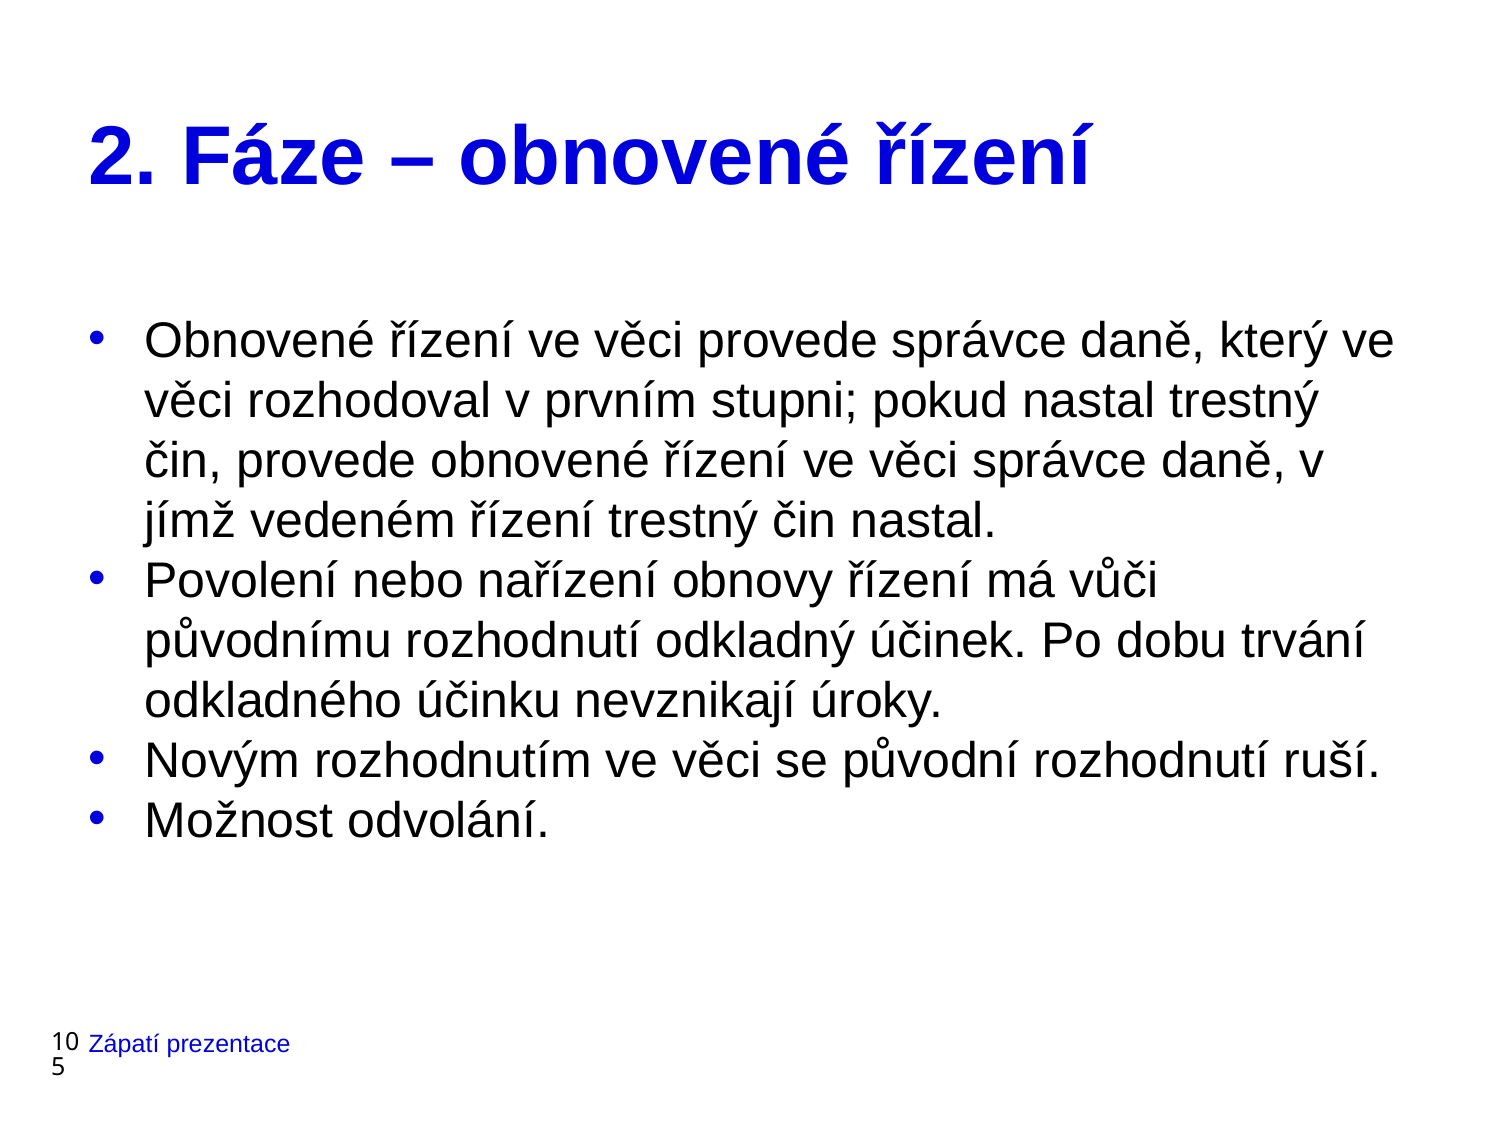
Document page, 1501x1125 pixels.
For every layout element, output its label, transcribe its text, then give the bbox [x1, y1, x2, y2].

footer Zápatí prezentace [88, 1021, 1064, 1063]
slide_number 105 [50, 1021, 82, 1063]
list Obnovené řízení ve věci provede správce daně, který ve věci rozhodoval v prvním stupni; pokud nastal trestný čin, provede obnovené řízení ve věci správce daně, v jímž vedeném řízení trestný čin nastal. Povolení nebo nařízení obnovy řízení má vůči původnímu rozhodnutí odkladný účinek. Po dobu trvání odkladného účinku nevznikají úroky. Novým rozhodnutím ve věci se původní rozhodnutí ruší. Možnost odvolání. [88, 307, 1412, 957]
title 2. Fáze – obnovené řízení [88, 118, 1412, 193]
